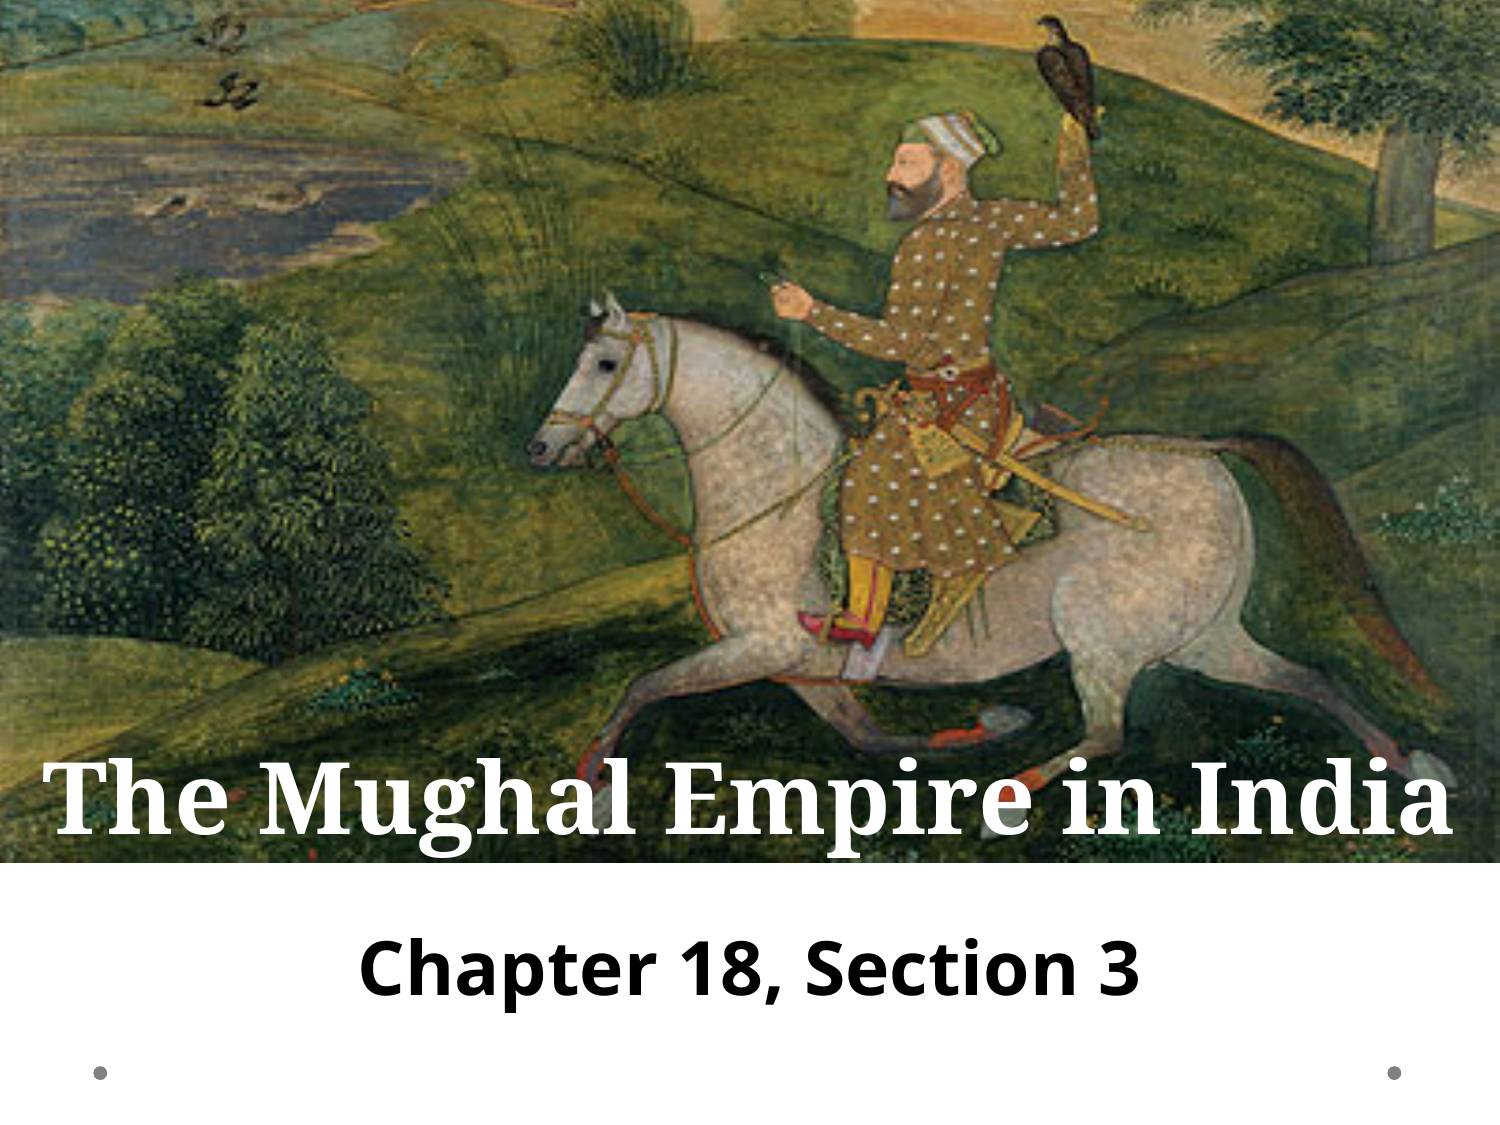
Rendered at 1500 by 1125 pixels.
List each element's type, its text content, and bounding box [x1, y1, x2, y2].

subtitle Chapter 18, Section 3 [225, 912, 1275, 1013]
title The Mughal Empire in India [0, 0, 1500, 863]
